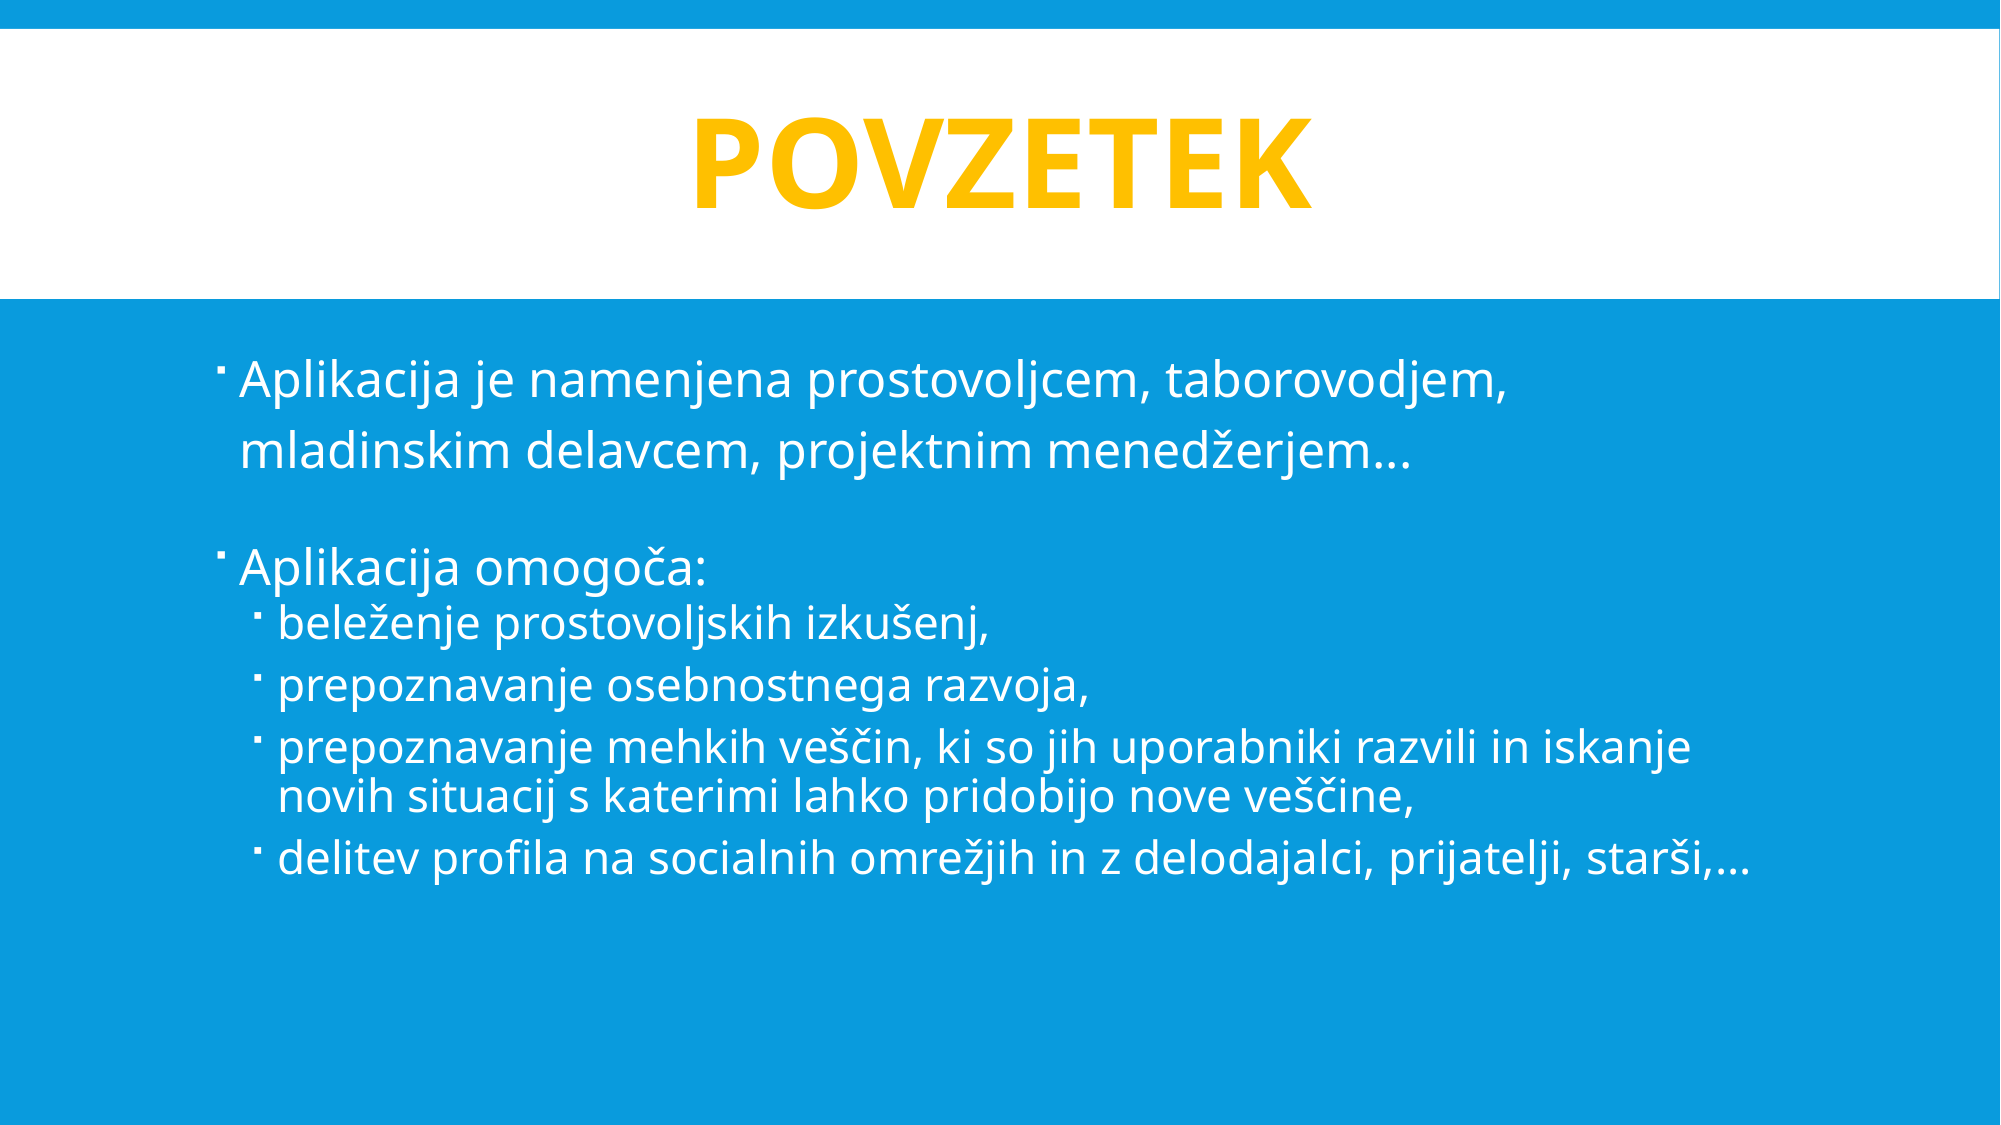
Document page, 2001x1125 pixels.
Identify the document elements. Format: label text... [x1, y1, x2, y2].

title POVZETEK [197, 46, 1803, 295]
list Aplikacija je namenjena prostovoljcem, taborovodjem, mladinskim delavcem, projektnim menedžerjem... Aplikacija omogoča: beleženje prostovoljskih izkušenj, prepoznavanje osebnostnega razvoja, prepoznavanje mehkih veščin, ki so jih uporabniki razvili in iskanje novih situacij s katerimi lahko pridobijo nove veščine, delitev profila na socialnih omrežjih in z delodajalci, prijatelji, starši,... [194, 327, 1800, 1018]
